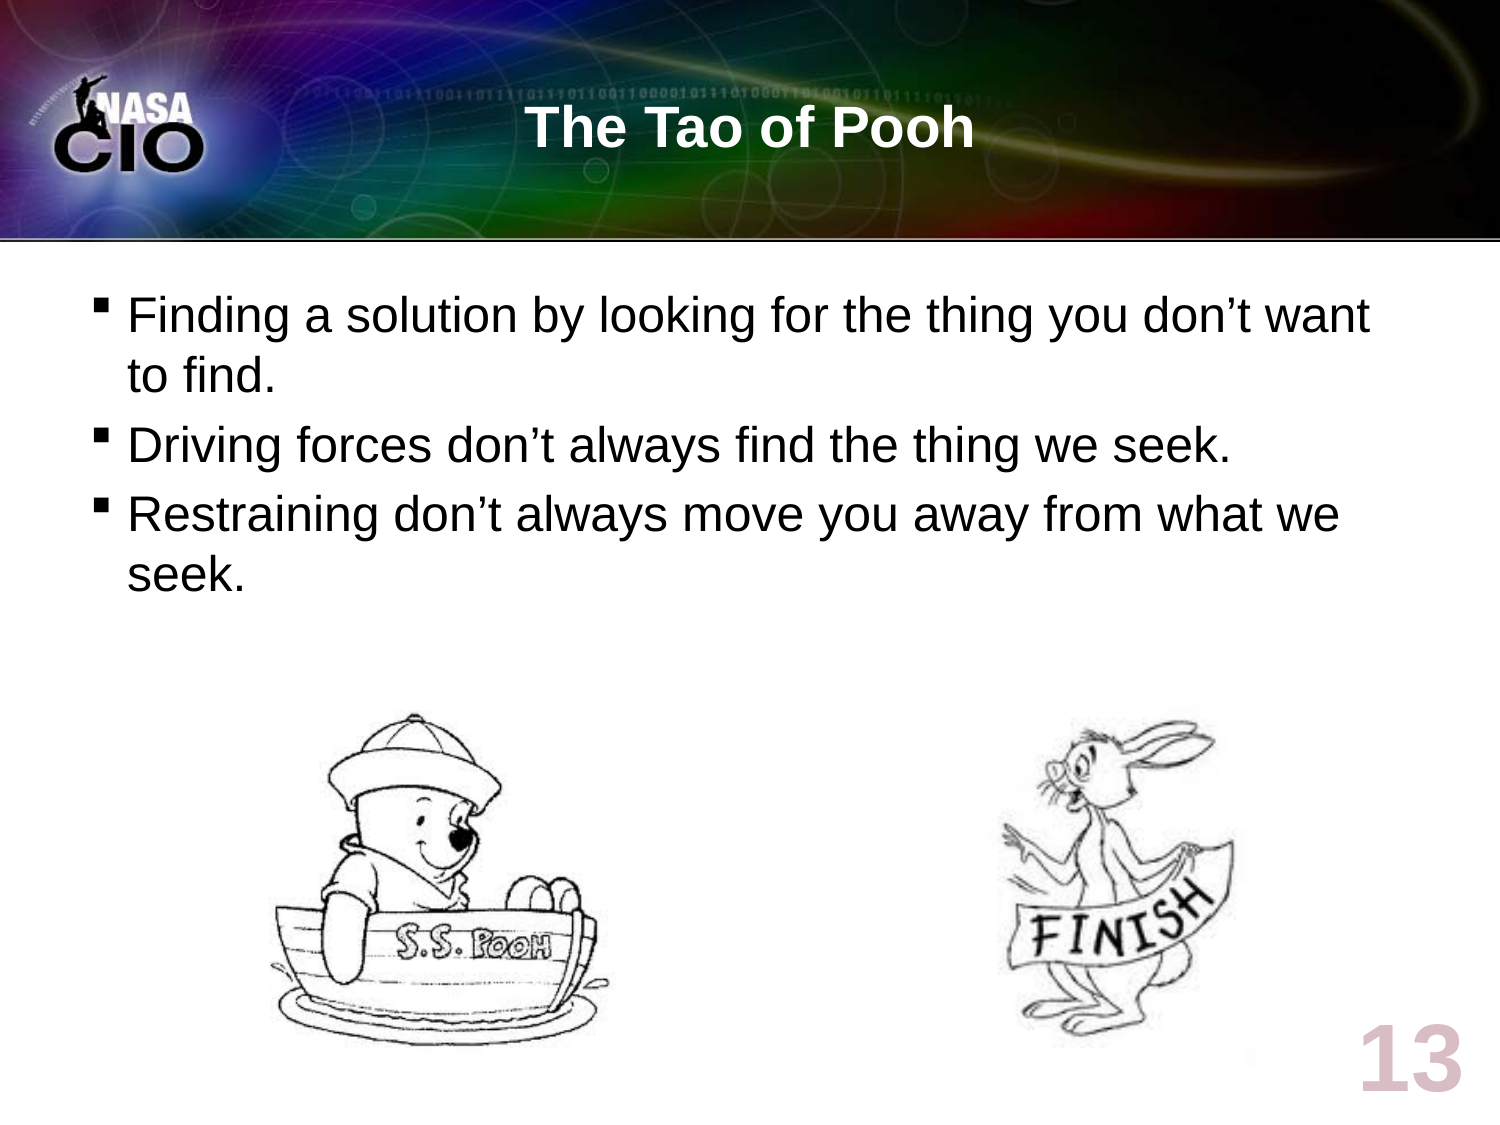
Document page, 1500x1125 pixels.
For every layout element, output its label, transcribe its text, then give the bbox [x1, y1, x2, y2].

title The Tao of Pooh [226, 41, 1275, 208]
list Finding a solution by looking for the thing you don’t want to find. Driving forces don’t always find the thing we seek. Restraining don’t always move you away from what we seek. [74, 274, 1428, 1038]
picture [0, 0, 1500, 242]
picture [979, 681, 1255, 1067]
slide_number 12 [1166, 988, 1480, 1125]
picture [257, 710, 616, 1055]
